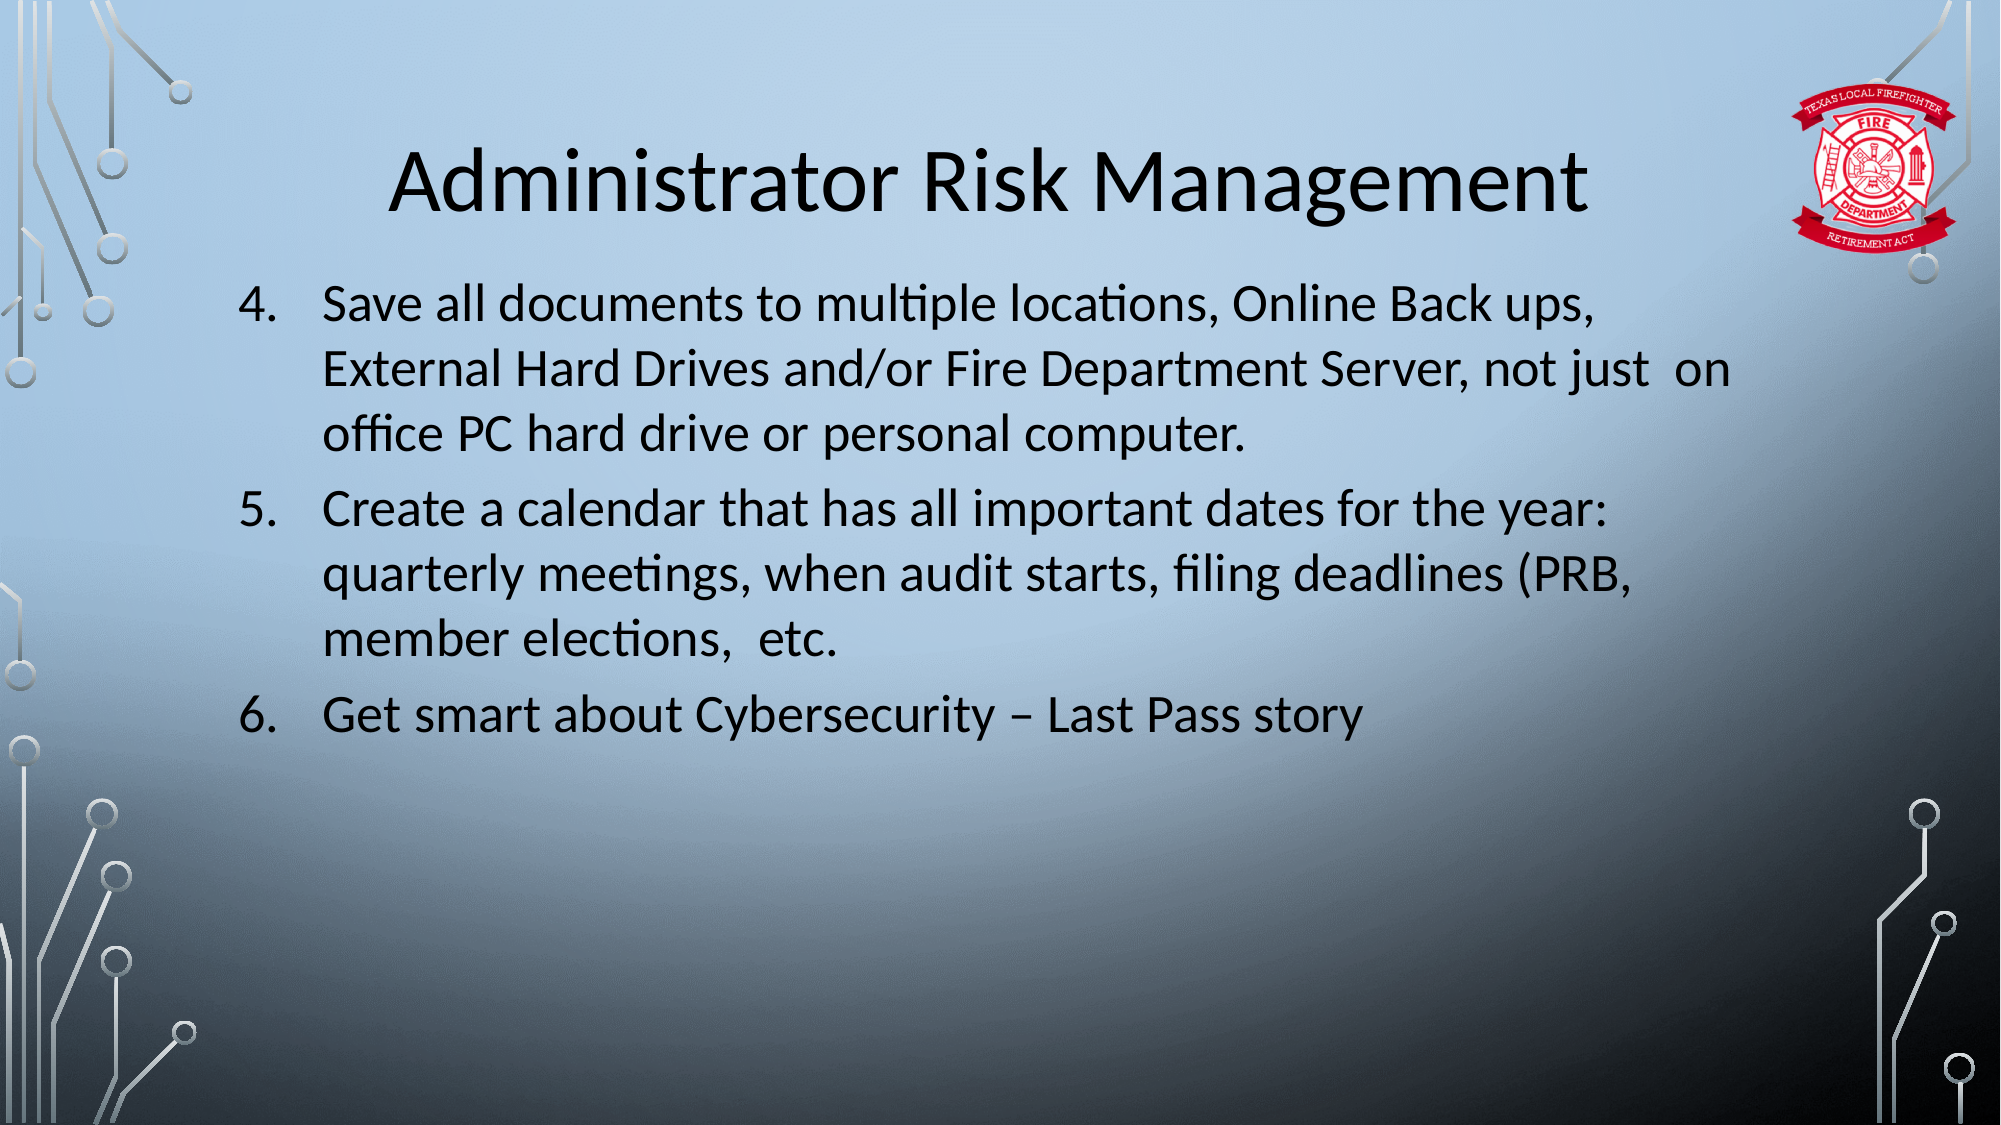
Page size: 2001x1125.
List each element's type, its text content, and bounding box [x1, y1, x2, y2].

picture [1790, 82, 1958, 256]
text_box Administrator Risk Management Save all documents to multiple locations, Online Back ups, External Hard Drives and/or Fire Department Server, not just on office PC hard drive or personal computer. Create a calendar that has all important dates for the year: quarterly meetings, when audit starts, filing deadlines (PRB, member elections, etc. Get smart about Cybersecurity – Last Pass story [223, 112, 1757, 751]
